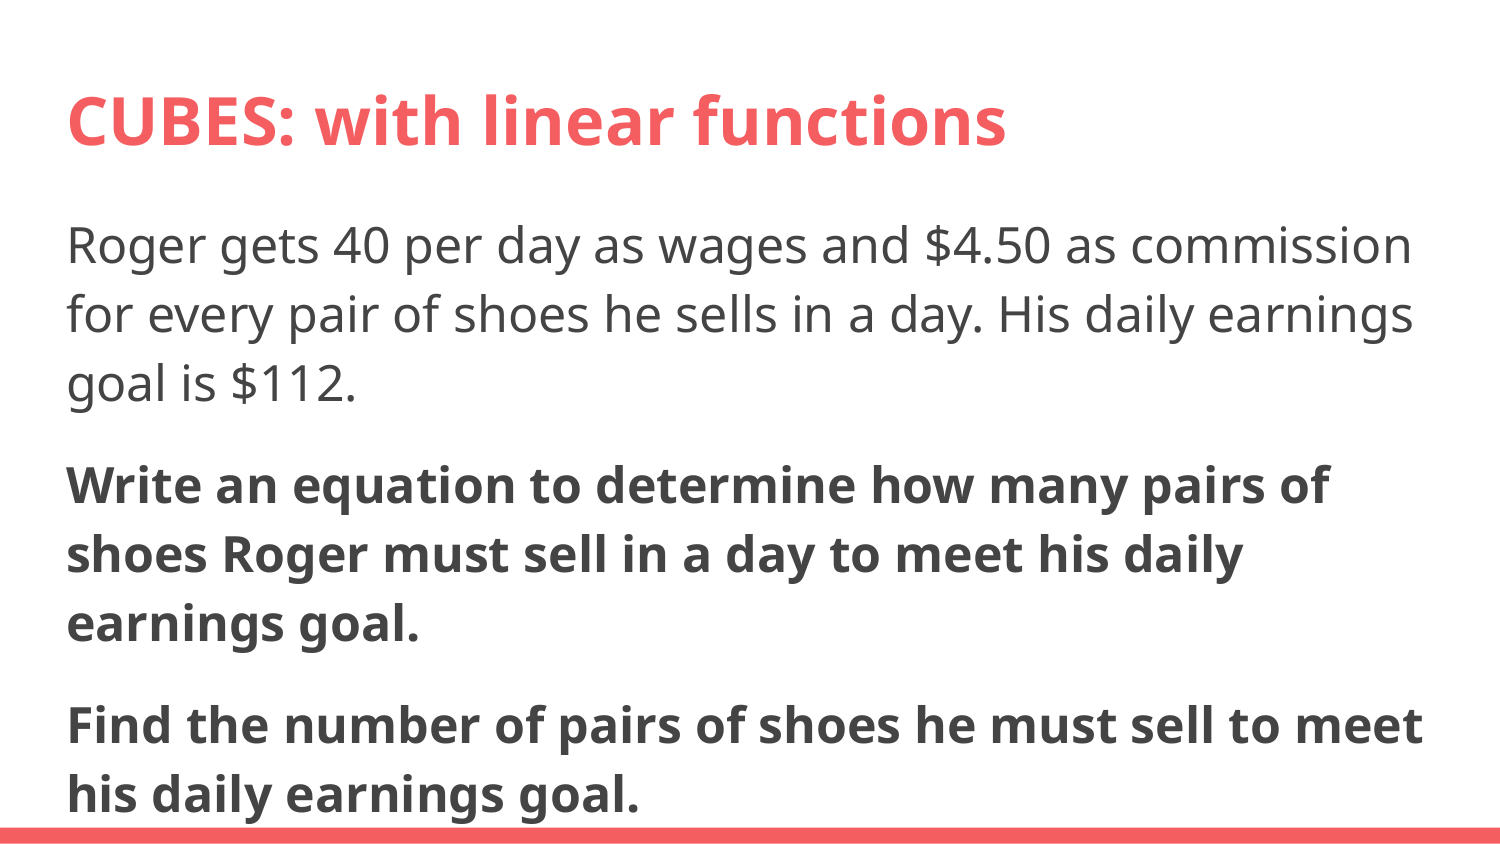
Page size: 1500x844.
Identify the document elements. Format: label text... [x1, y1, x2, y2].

list Roger gets 40 per day as wages and $4.50 as commission for every pair of shoes he sells in a day. His daily earnings goal is $112. Write an equation to determine how many pairs of shoes Roger must sell in a day to meet his daily earnings goal. Find the number of pairs of shoes he must sell to meet his daily earnings goal. [51, 189, 1449, 750]
title CUBES: with linear functions [51, 64, 1449, 167]
